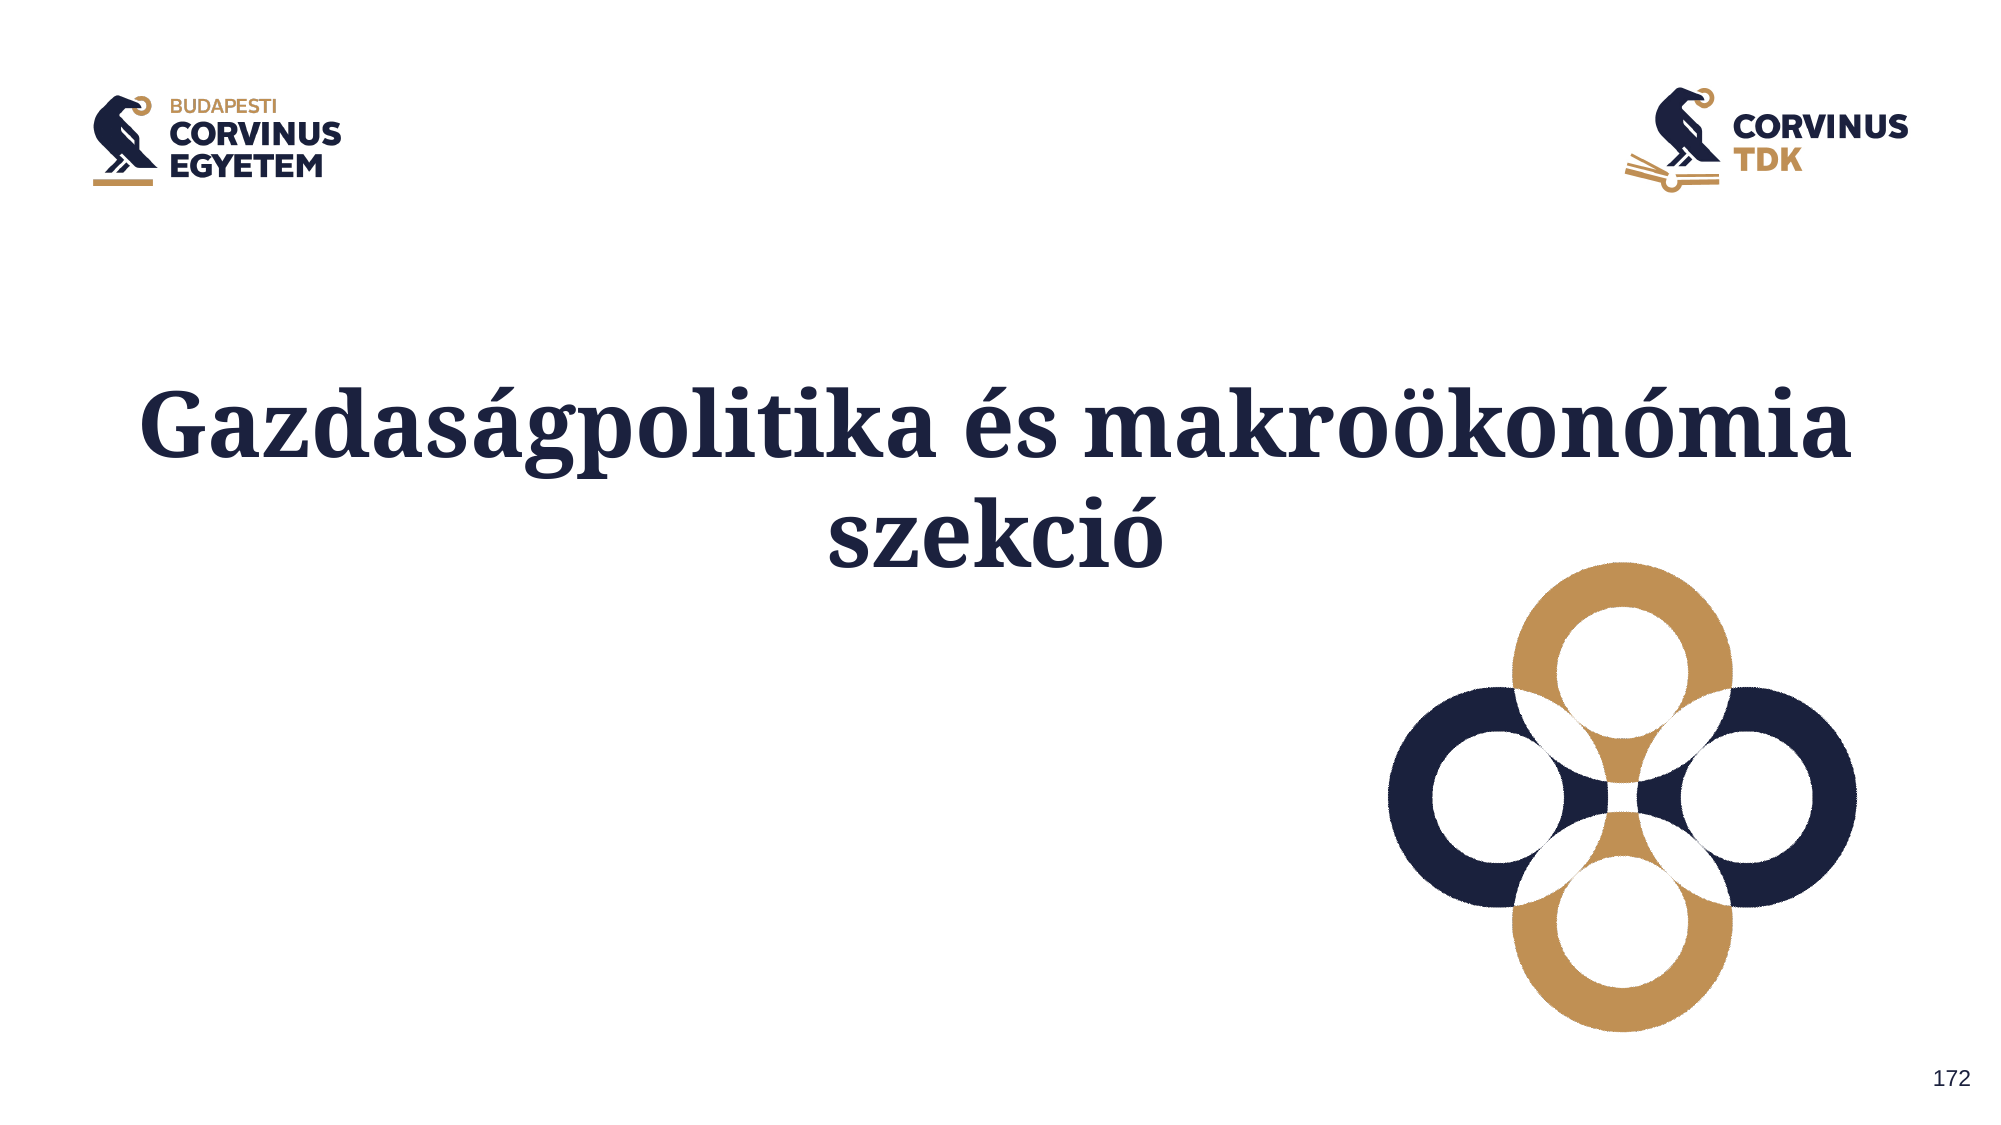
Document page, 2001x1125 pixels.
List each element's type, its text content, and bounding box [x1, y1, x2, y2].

picture [1326, 563, 1917, 1093]
title Gazdaságpolitika és makroökonómia szekció [87, 255, 1908, 563]
picture [1532, 0, 2000, 281]
picture [93, 95, 365, 186]
